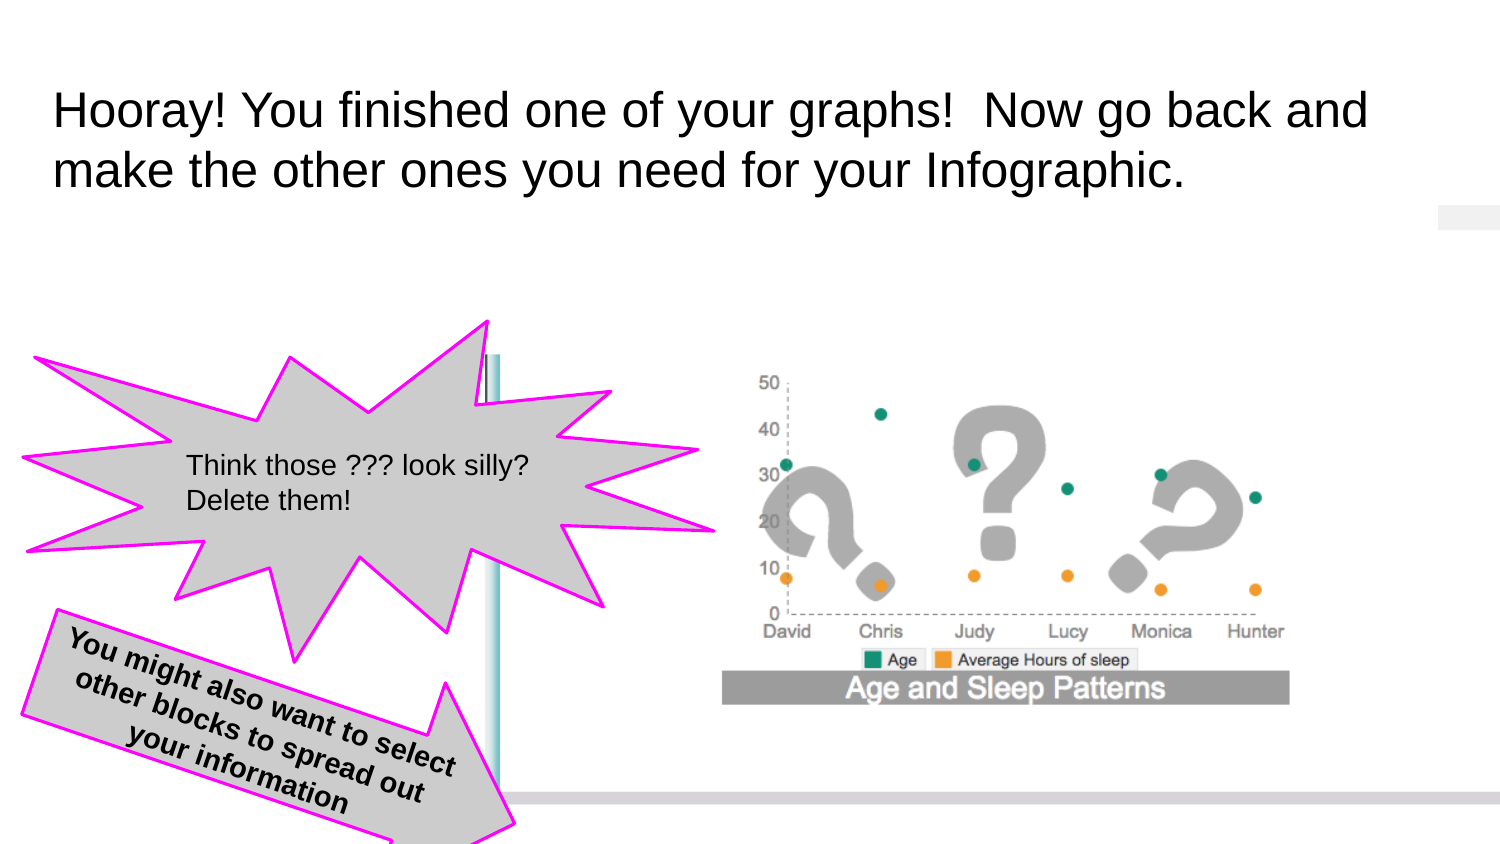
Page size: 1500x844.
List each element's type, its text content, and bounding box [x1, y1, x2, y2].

text_box Hooray! You finished one of your graphs! Now go back and make the other ones you need for your Infographic. [37, 62, 1438, 355]
picture [485, 205, 1500, 826]
text_box You might also want to select other blocks to spread out your information [21, 609, 494, 844]
text_box Think those ??? look silly? Delete them! [22, 326, 480, 663]
